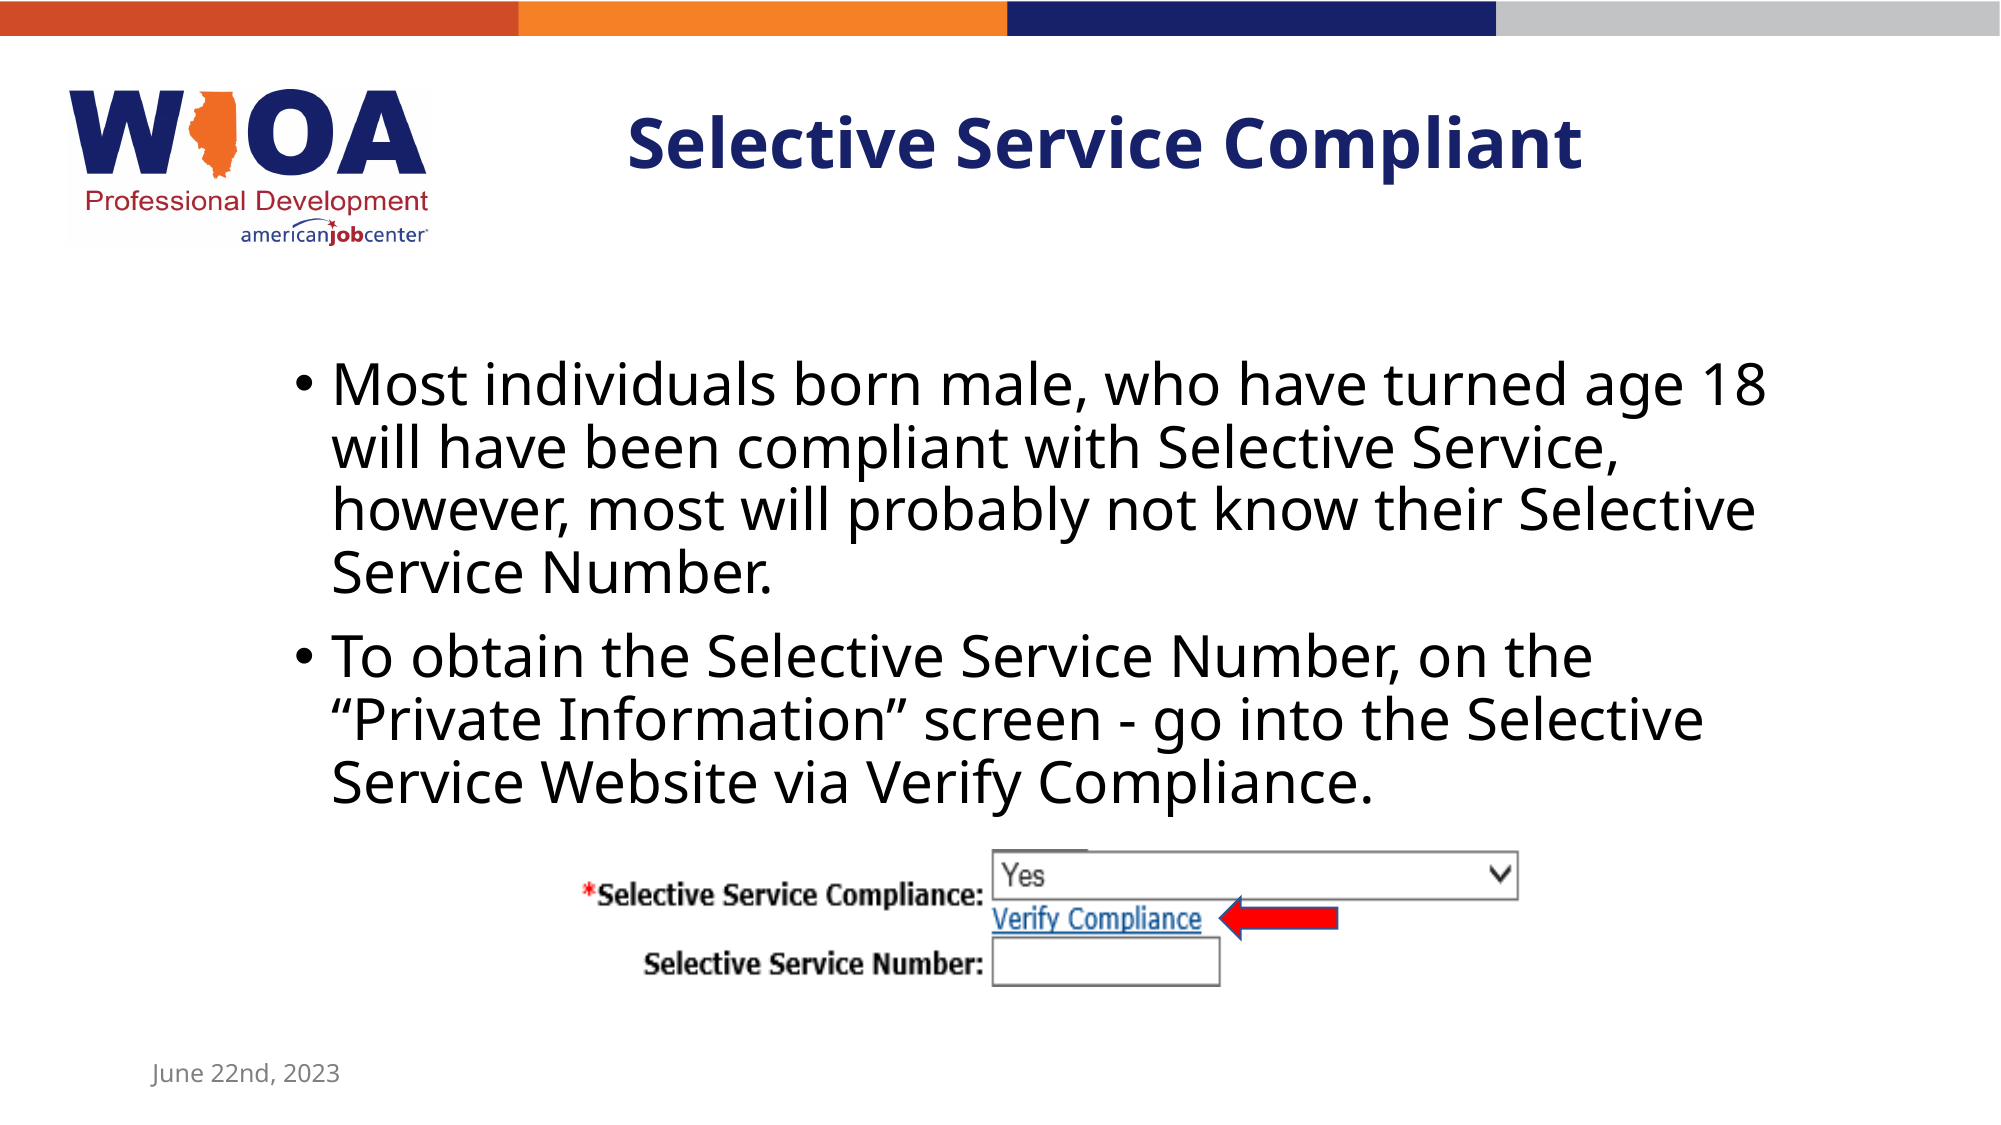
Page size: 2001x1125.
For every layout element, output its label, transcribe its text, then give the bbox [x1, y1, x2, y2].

footer June 22nd, 2023 [137, 1042, 1338, 1103]
list Most individuals born male, who have turned age 18 will have been compliant with Selective Service, however, most will probably not know their Selective Service Number. To obtain the Selective Service Number, on the “Private Information” screen - go into the Selective Service Website via Verify Compliance. [279, 347, 1821, 1014]
title Selective Service Compliant [526, 100, 1705, 193]
picture [0, 0, 2000, 1125]
